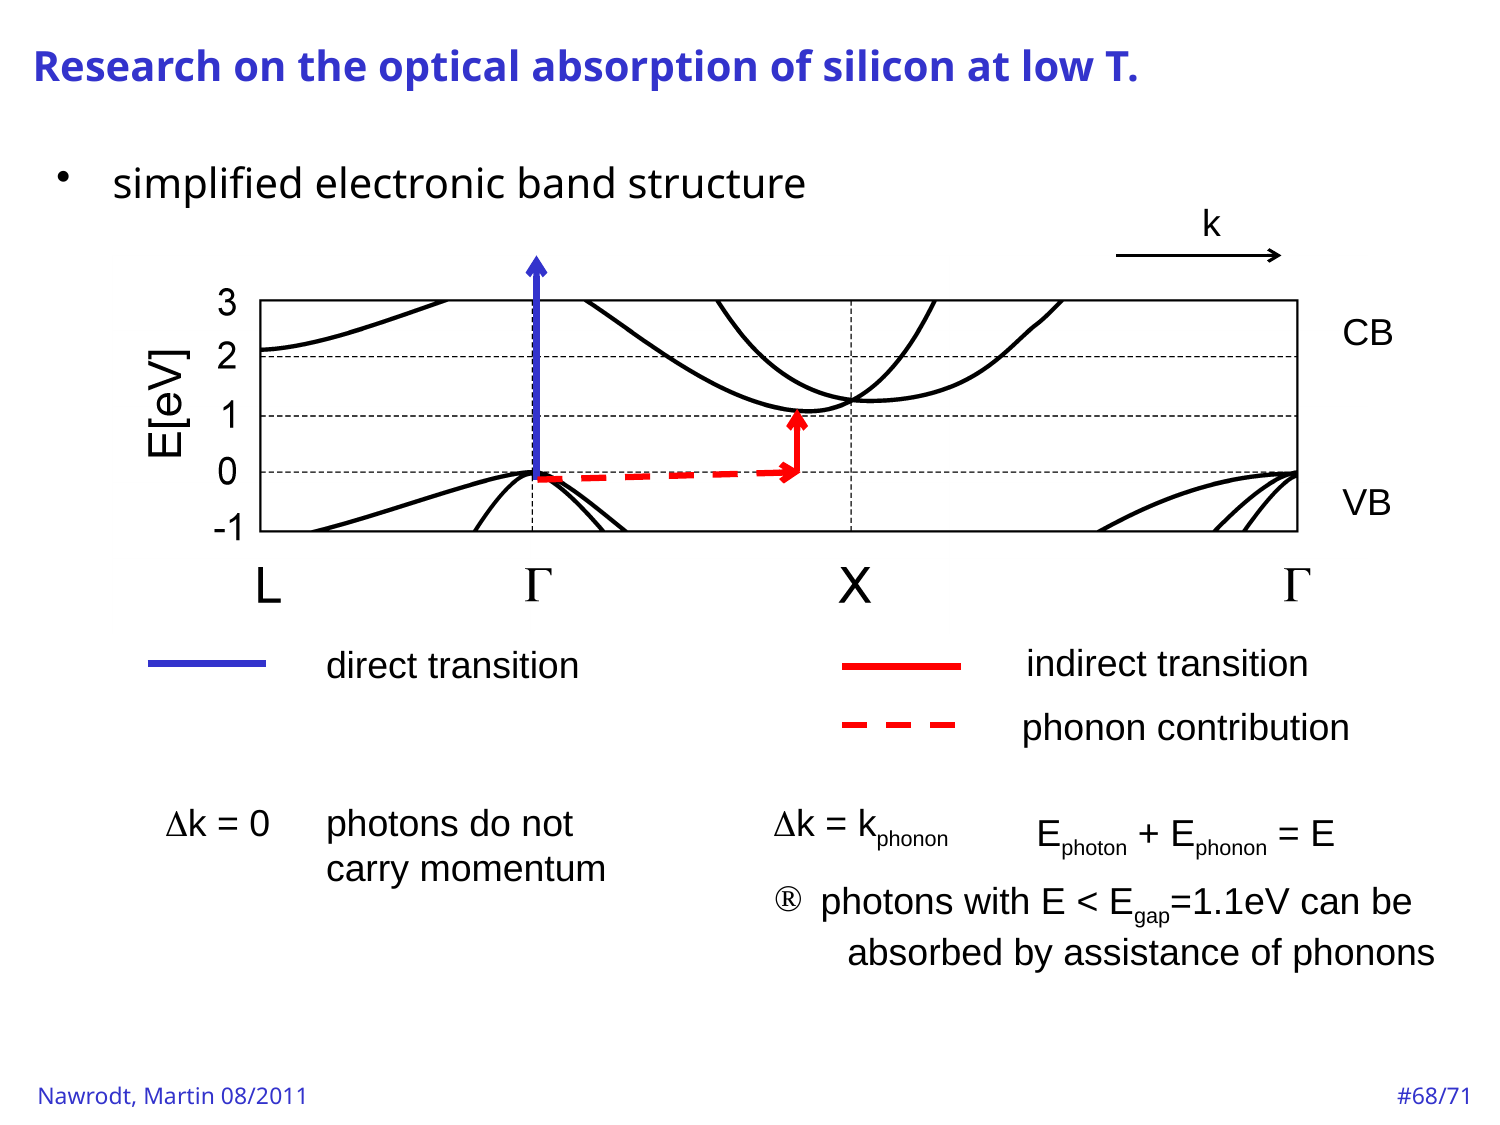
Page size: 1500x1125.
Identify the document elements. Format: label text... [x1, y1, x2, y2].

text_box k [1187, 191, 1236, 252]
text_box VB [1372, 470, 1408, 531]
text_box phonon contribution [1007, 695, 1365, 755]
text_box photons with E < Egap=1.1eV can be absorbed by assistance of phonons [758, 869, 1451, 981]
text_box Dk = 0 [150, 791, 286, 852]
text_box indirect transition [1011, 642, 1325, 692]
text_box photons do not carry momentum [311, 791, 623, 897]
text_box Dk = kphonon [758, 791, 964, 858]
text_box Ephoton + Ephonon = E [1021, 801, 1351, 868]
text_box direct transition [311, 642, 595, 693]
picture [111, 255, 1368, 634]
list simplified electronic band structure [40, 148, 1471, 942]
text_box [537, 471, 801, 480]
slide_number #68/71 [1175, 1073, 1489, 1125]
text_box CB [1372, 301, 1410, 361]
title Research on the optical absorption of silicon at low T. [17, 18, 1483, 111]
